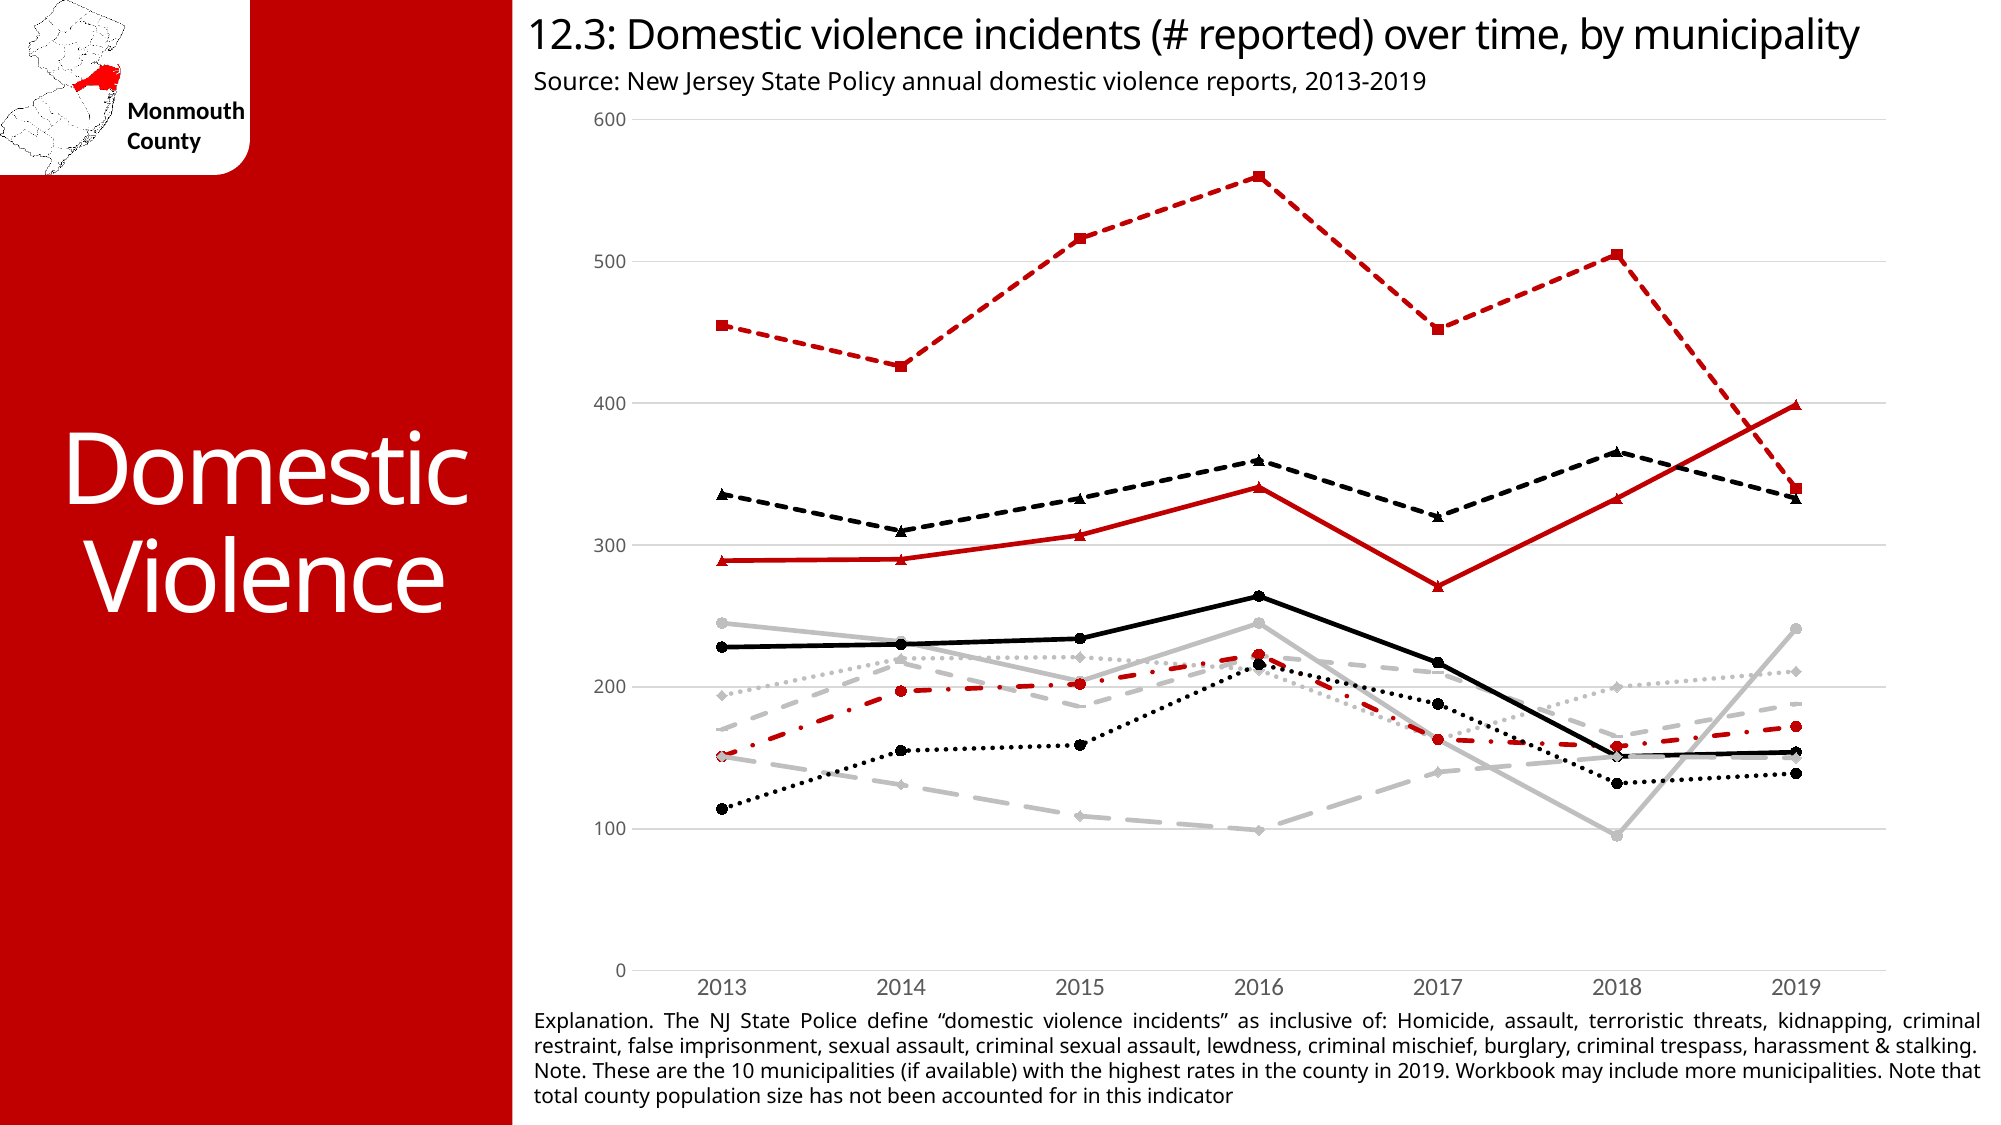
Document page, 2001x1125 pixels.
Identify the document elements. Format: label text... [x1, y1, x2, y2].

text_box Explanation. The NJ State Police define “domestic violence incidents” as inclusive of: Homicide, assault, terroristic threats, kidnapping, criminal restraint, false imprisonment, sexual assault, criminal sexual assault, lewdness, criminal mischief, burglary, criminal trespass, harassment & stalking. Note. These are the 10 municipalities (if available) with the highest rates in the county in 2019. Workbook may include more municipalities. Note that total county population size has not been accounted for in this indicator [519, 1020, 1996, 1096]
chart [566, 87, 1913, 1021]
text_box Domestic Violence [0, 112, 533, 1013]
text_box Source: New Jersey State Policy annual domestic violence reports, 2013-2019 [518, 57, 1897, 103]
picture [0, 0, 125, 112]
text_box 12.3: Domestic violence incidents (# reported) over time, by municipality [512, 0, 1992, 65]
